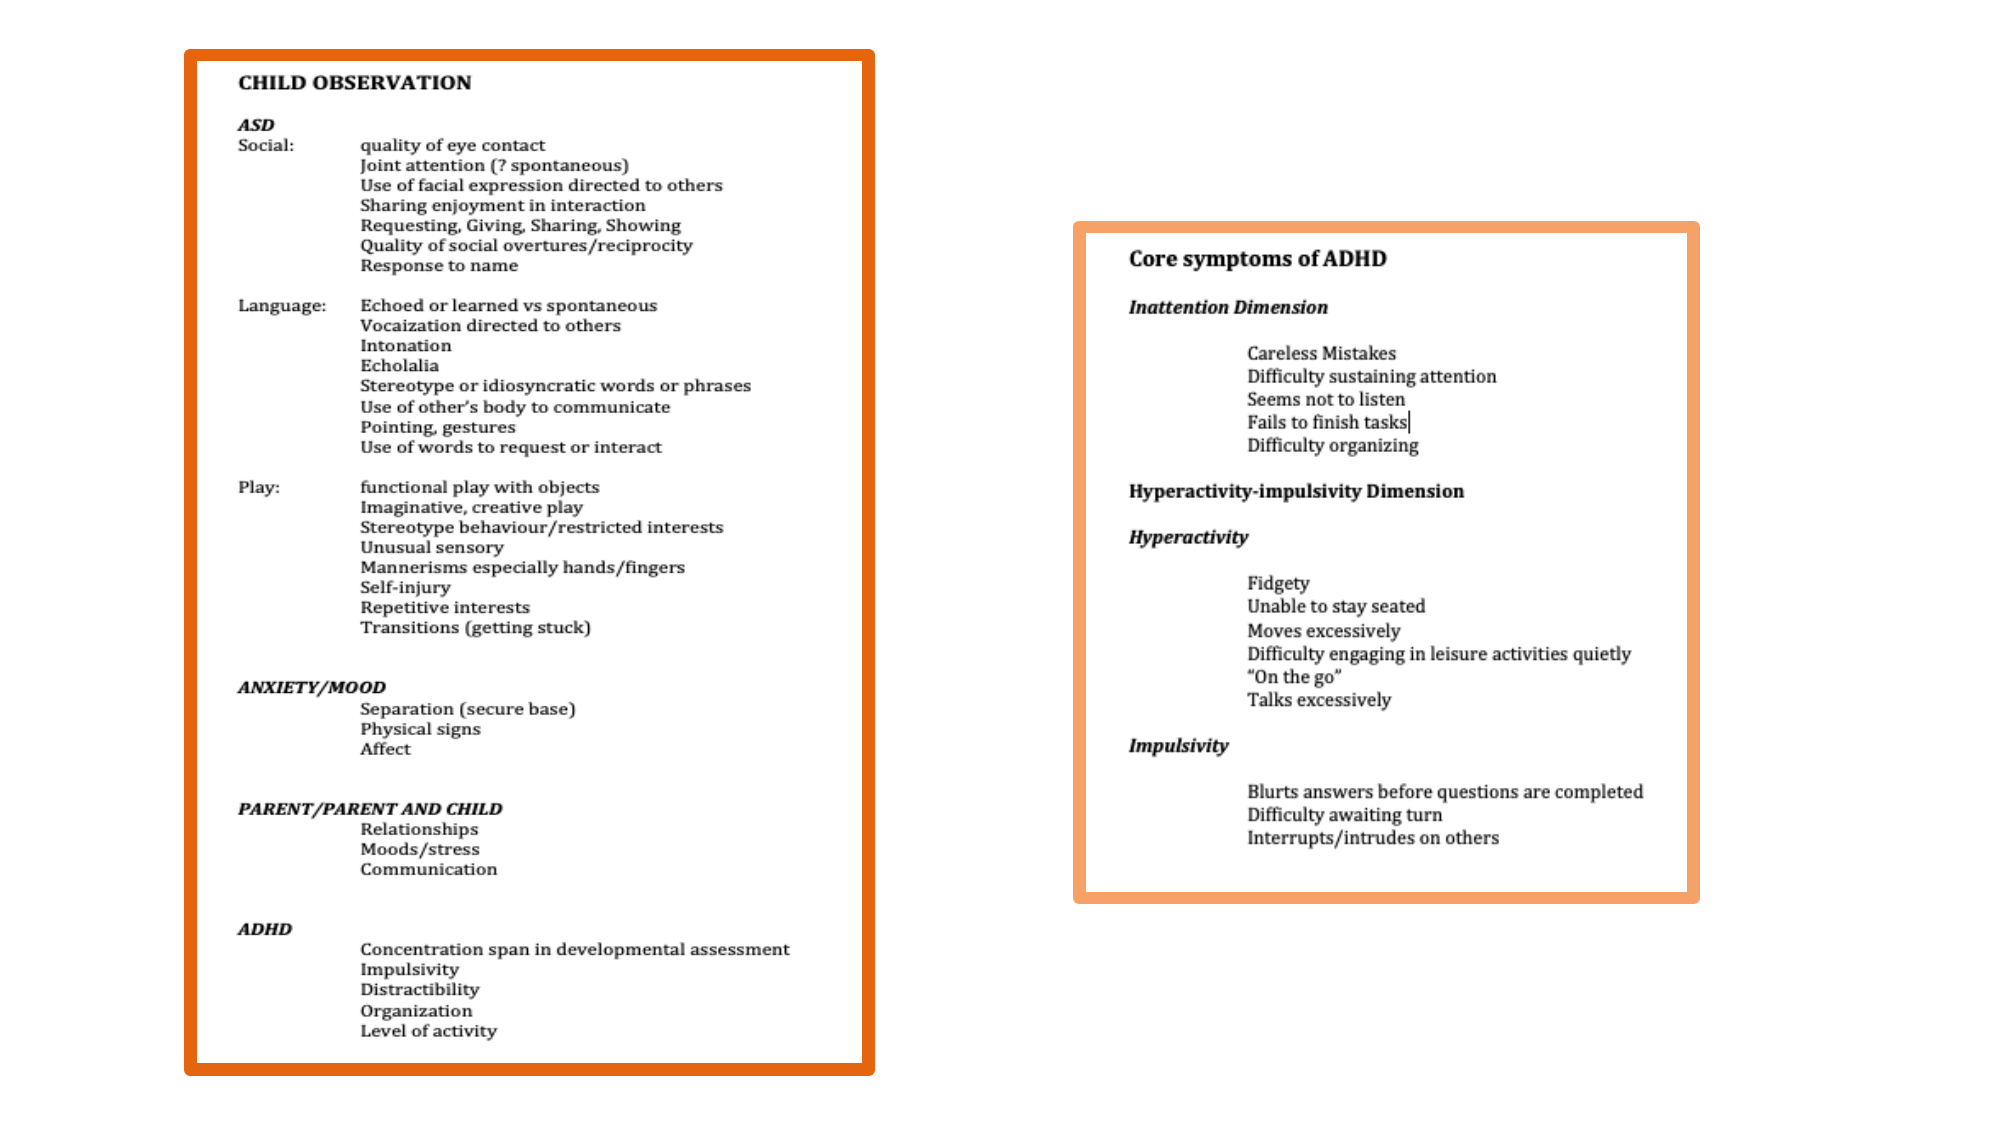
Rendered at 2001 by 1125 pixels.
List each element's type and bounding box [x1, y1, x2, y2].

picture [196, 61, 863, 1064]
picture [1085, 232, 1688, 892]
